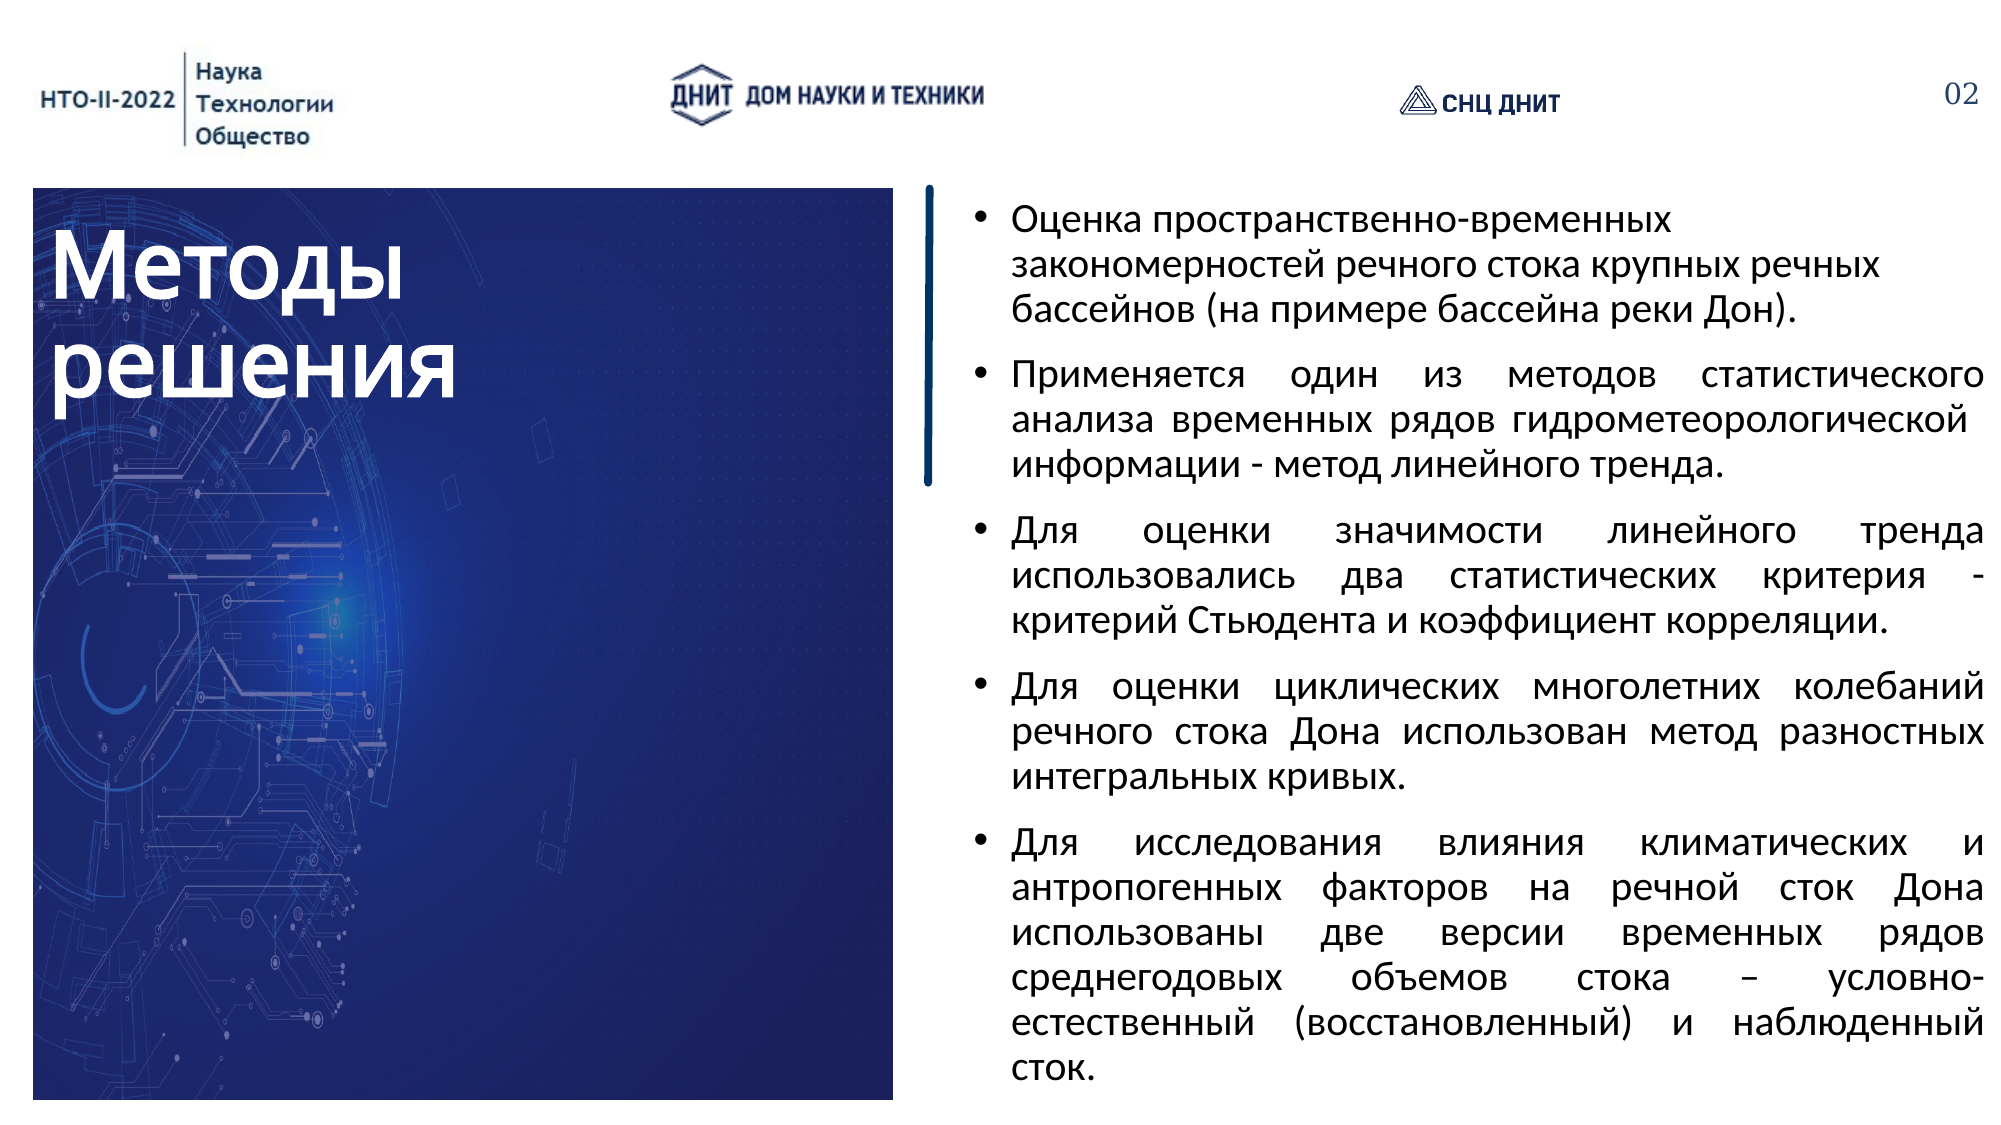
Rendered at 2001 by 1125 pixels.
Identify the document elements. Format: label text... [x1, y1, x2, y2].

text_box 02 [1928, 66, 2000, 125]
picture [33, 188, 893, 1100]
list Оценка пространственно-временных закономерностей речного стока крупных речных бассейнов (на примере бассейна реки Дон). Применяется один из методов статистического анализа временных рядов гидрометеорологической информации - метод линейного тренда. Для оценки значимости линейного тренда использовались два статистических критерия - критерий Стьюдента и коэффициент корреляции. Для оценки циклических многолетних колебаний речного стока Дона использован метод разностных интегральных кривых. Для исследования влияния климатических и антропогенных факторов на речной сток Дона использованы две версии временных рядов среднегодовых объемов стока – условно-естественный (восстановленный) и наблюденный сток. [958, 188, 2000, 1125]
picture [33, 22, 376, 177]
picture [642, 12, 1013, 179]
text_box [893, 385, 901, 560]
picture [1379, 12, 1580, 188]
